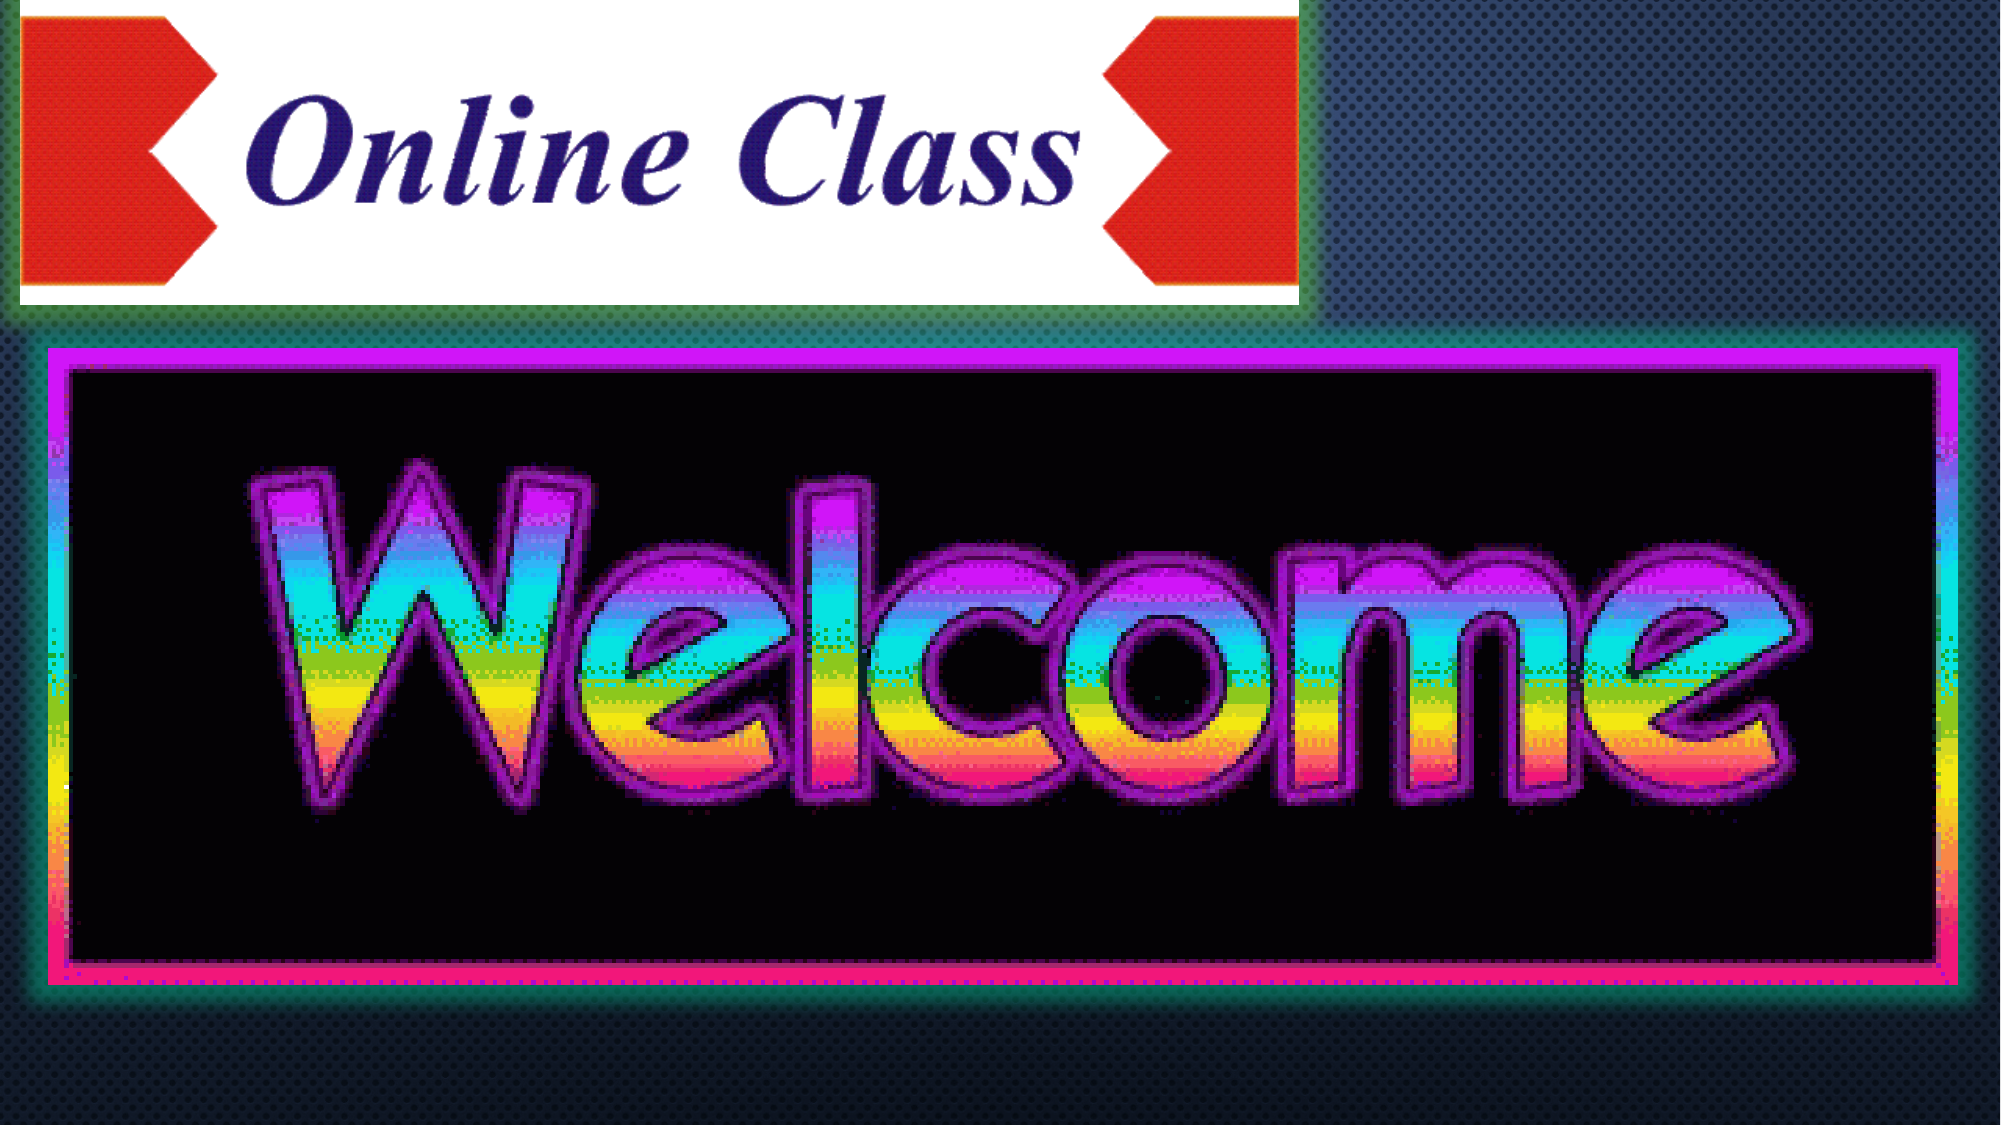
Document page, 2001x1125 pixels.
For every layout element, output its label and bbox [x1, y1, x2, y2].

picture [48, 347, 1958, 985]
picture [20, 0, 1300, 305]
